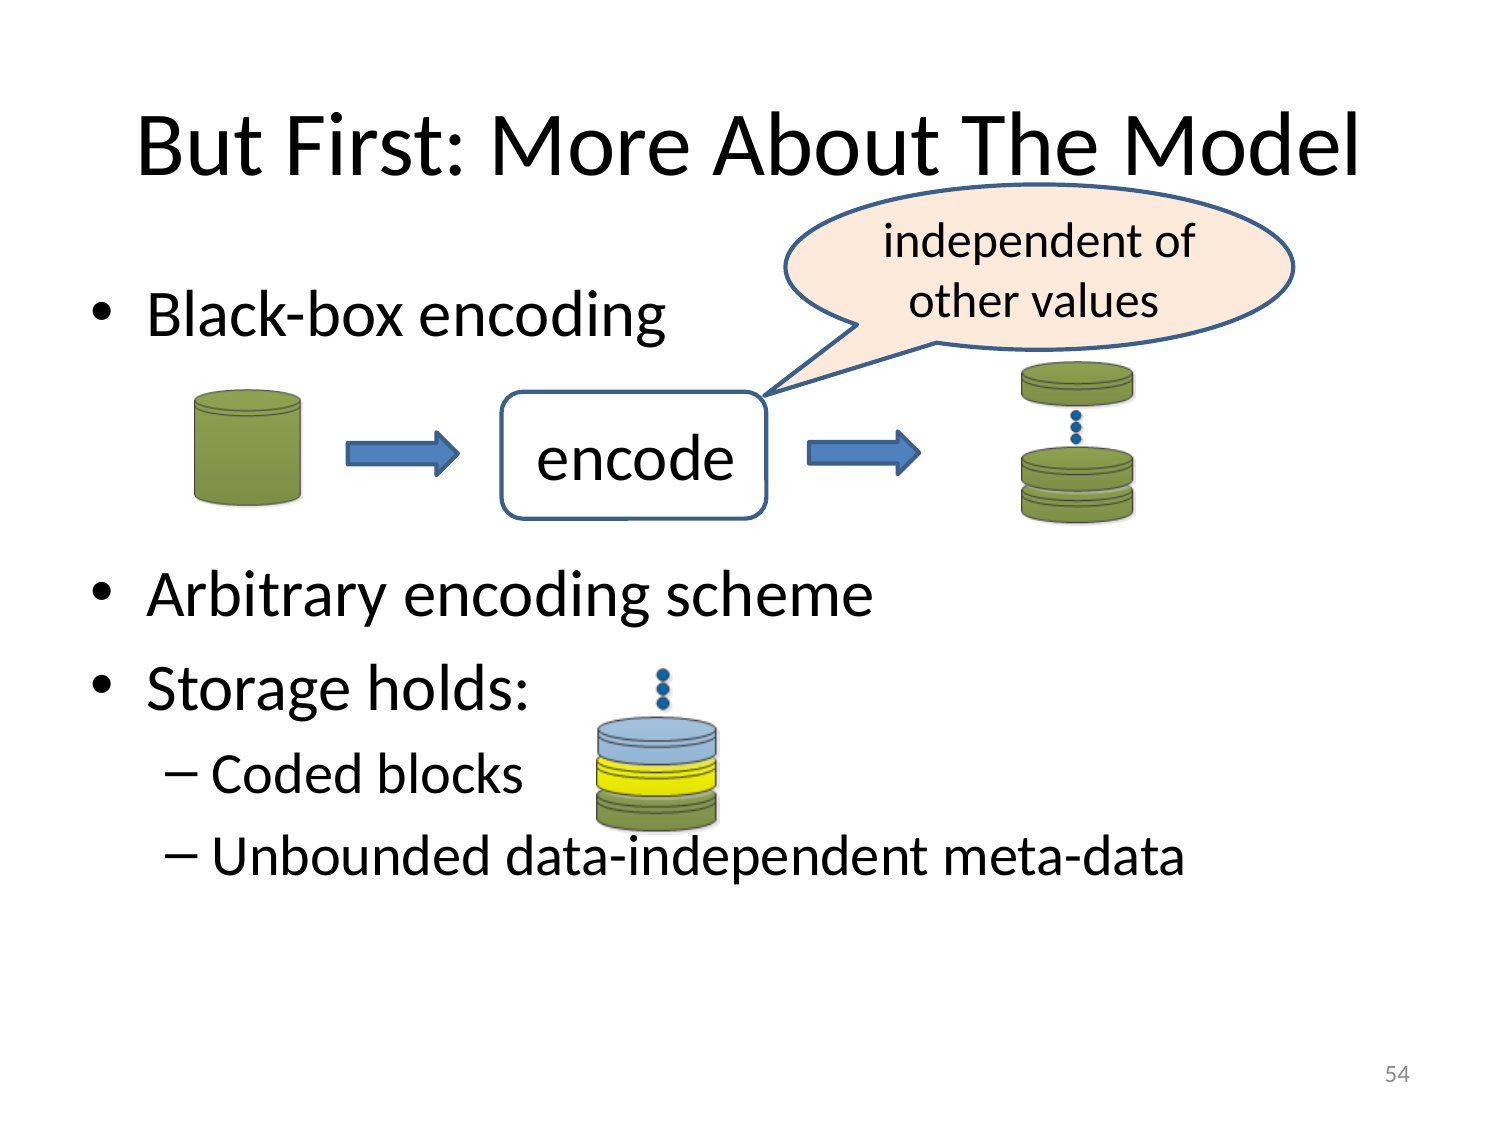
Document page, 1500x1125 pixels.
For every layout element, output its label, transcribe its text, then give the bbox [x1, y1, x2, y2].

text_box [483, 391, 791, 574]
text_box [806, 429, 922, 477]
picture [596, 668, 721, 835]
picture [194, 389, 303, 508]
text_box [345, 430, 460, 478]
slide_number 54 [1074, 1042, 1425, 1103]
text_box independent of other values [768, 182, 1296, 390]
title But First: More About The Model [75, 45, 1425, 233]
picture [1021, 361, 1136, 526]
list Black-box encoding Arbitrary encoding scheme Storage holds: Coded blocks Unbounded data-independent meta-data [75, 262, 1425, 1005]
